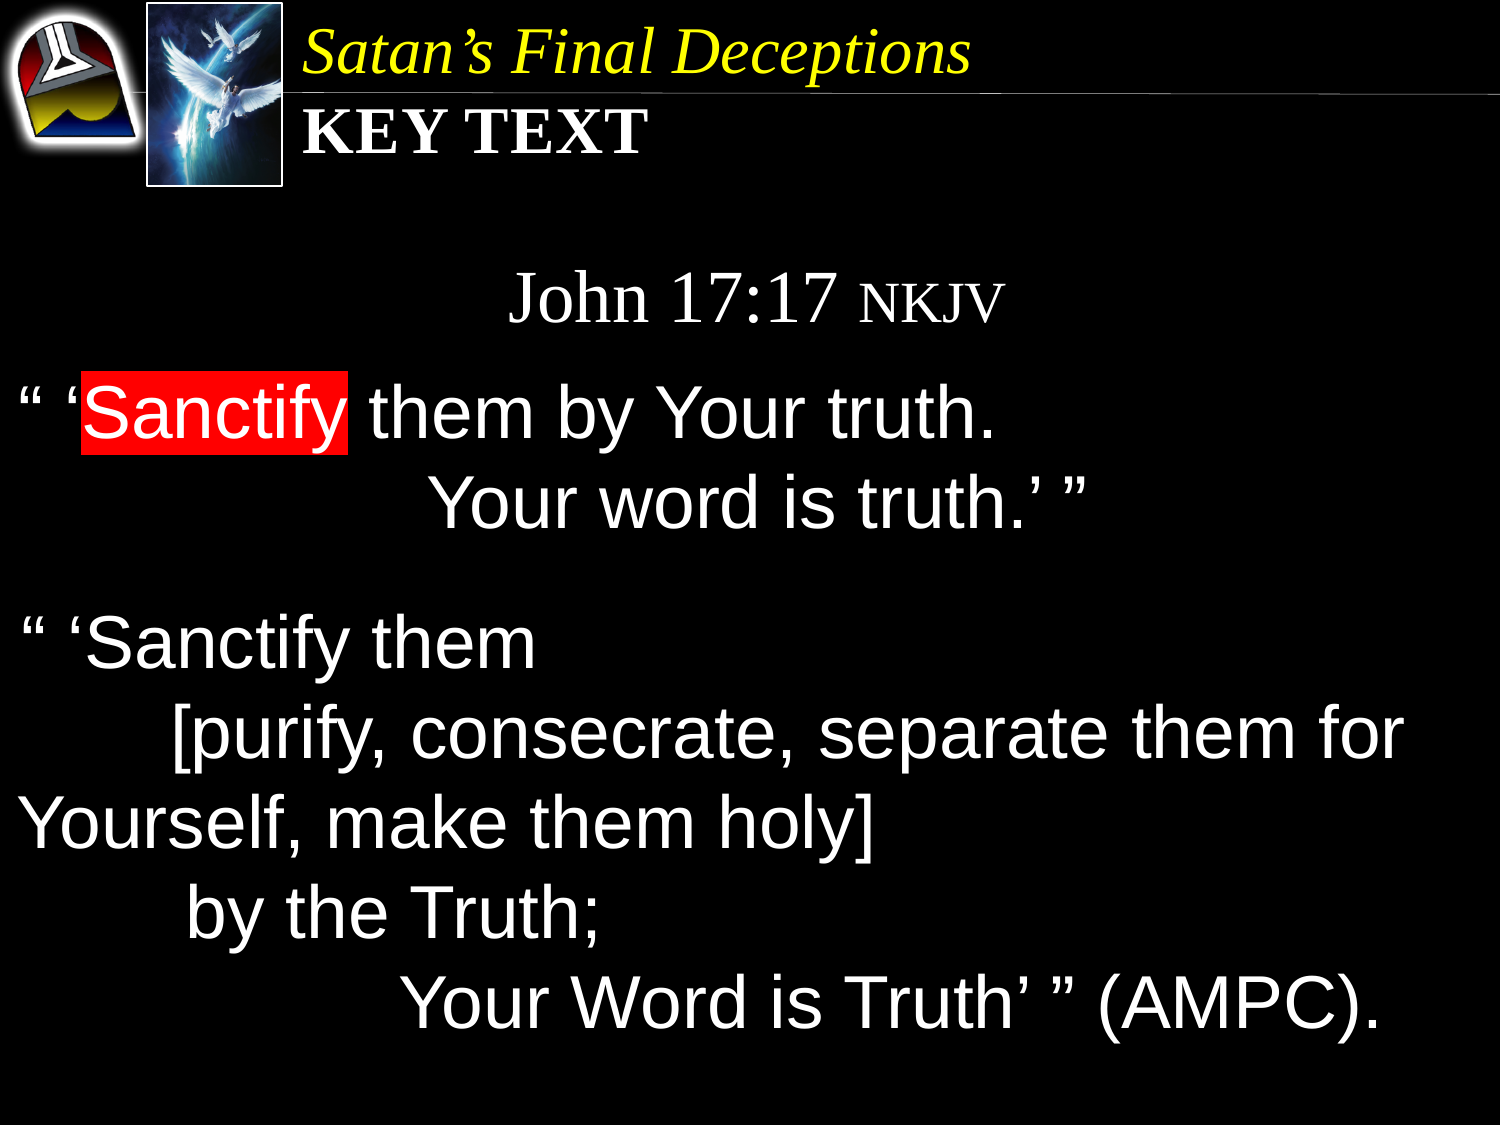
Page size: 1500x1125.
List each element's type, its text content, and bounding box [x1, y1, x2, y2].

picture [0, 0, 157, 159]
picture [148, 4, 281, 185]
text_box Satan’s Final Deceptions Key Text [282, 0, 1499, 175]
text_box John 17:17 NKJV “ ‘Sanctify them by Your truth. Your word is truth.’ ” “ ‘Sanctify them [purify, consecrate, separate them for Yourself, make them holy] by the Truth; Your Word is Truth’ ” (AMPC). [0, 257, 1500, 1052]
